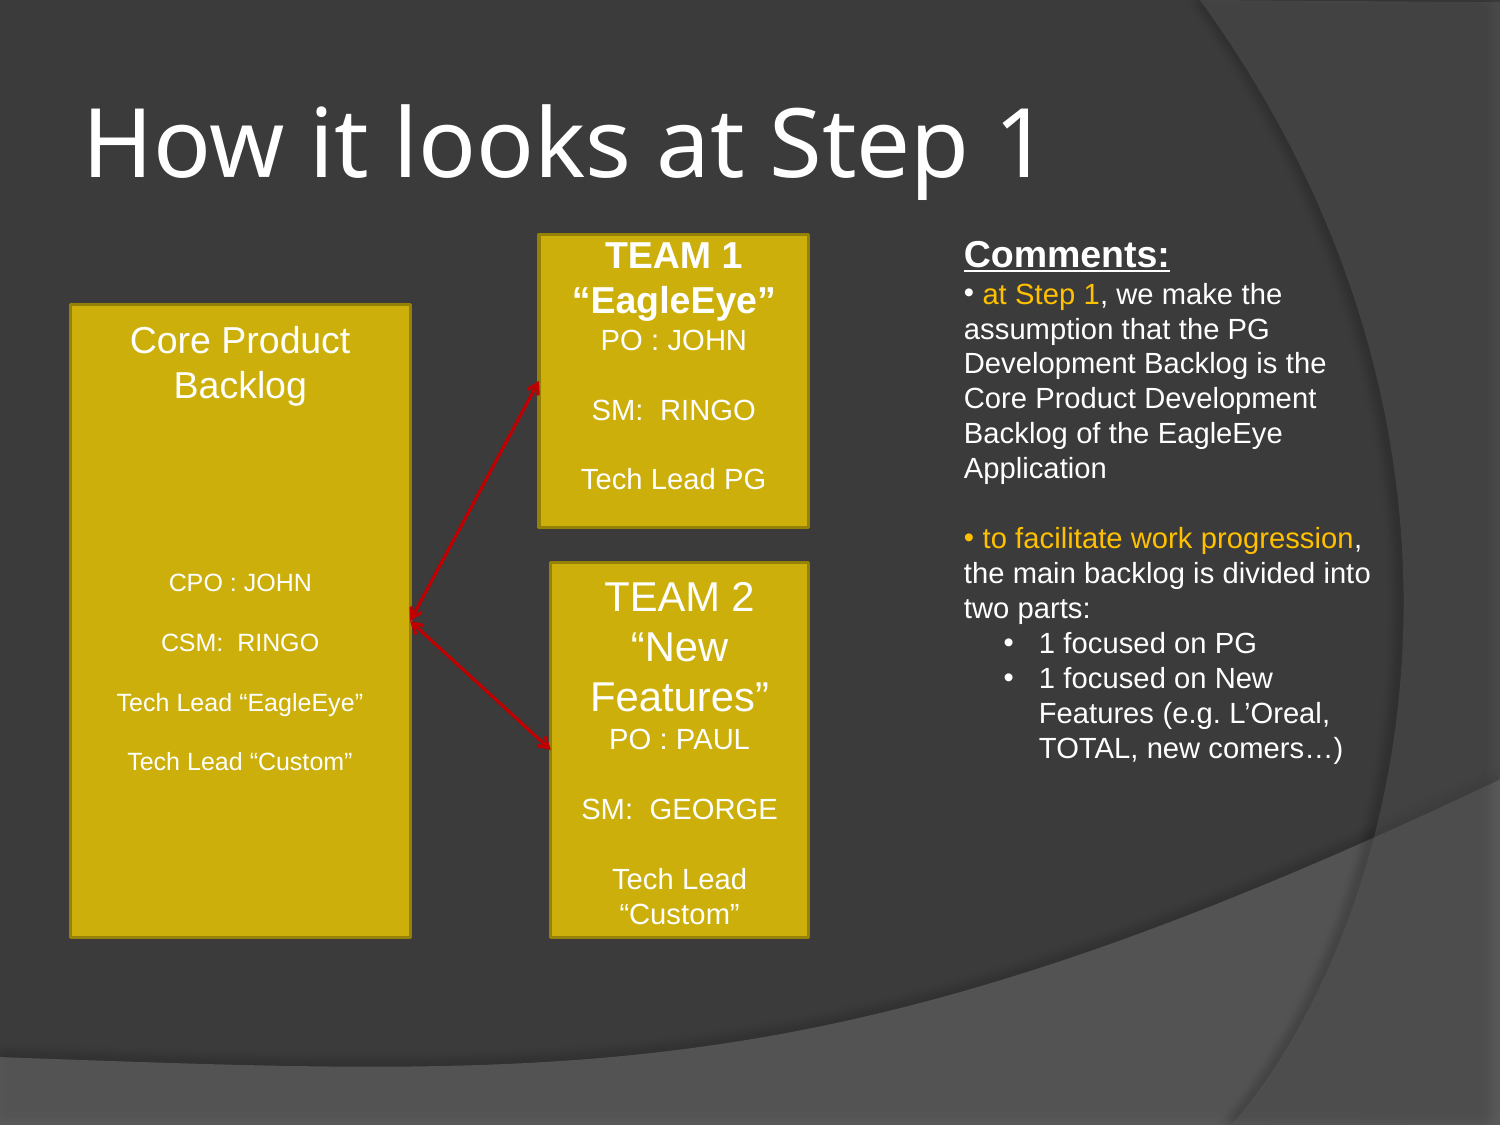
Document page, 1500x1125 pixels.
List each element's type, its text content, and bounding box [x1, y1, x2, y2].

text_box Comments: at Step 1, we make the assumption that the PG Development Backlog is the Core Product Development Backlog of the EagleEye Application to facilitate work progression, the main backlog is divided into two parts: 1 focused on PG 1 focused on New Features (e.g. L’Oreal, TOTAL, new comers…) [949, 222, 1407, 772]
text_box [409, 620, 551, 751]
text_box TEAM 2 “New Features” PO : PAUL SM: GEORGE Tech Lead “Custom” [549, 561, 810, 939]
text_box Core Product Backlog CPO : JOHN CSM: RINGO Tech Lead “EagleEye” Tech Lead “Custom” [69, 303, 412, 939]
text_box TEAM 1 “EagleEye” PO : JOHN SM: RINGO Tech Lead PG [537, 233, 810, 529]
title How it looks at Step 1 [75, 45, 1300, 233]
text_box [409, 380, 540, 610]
